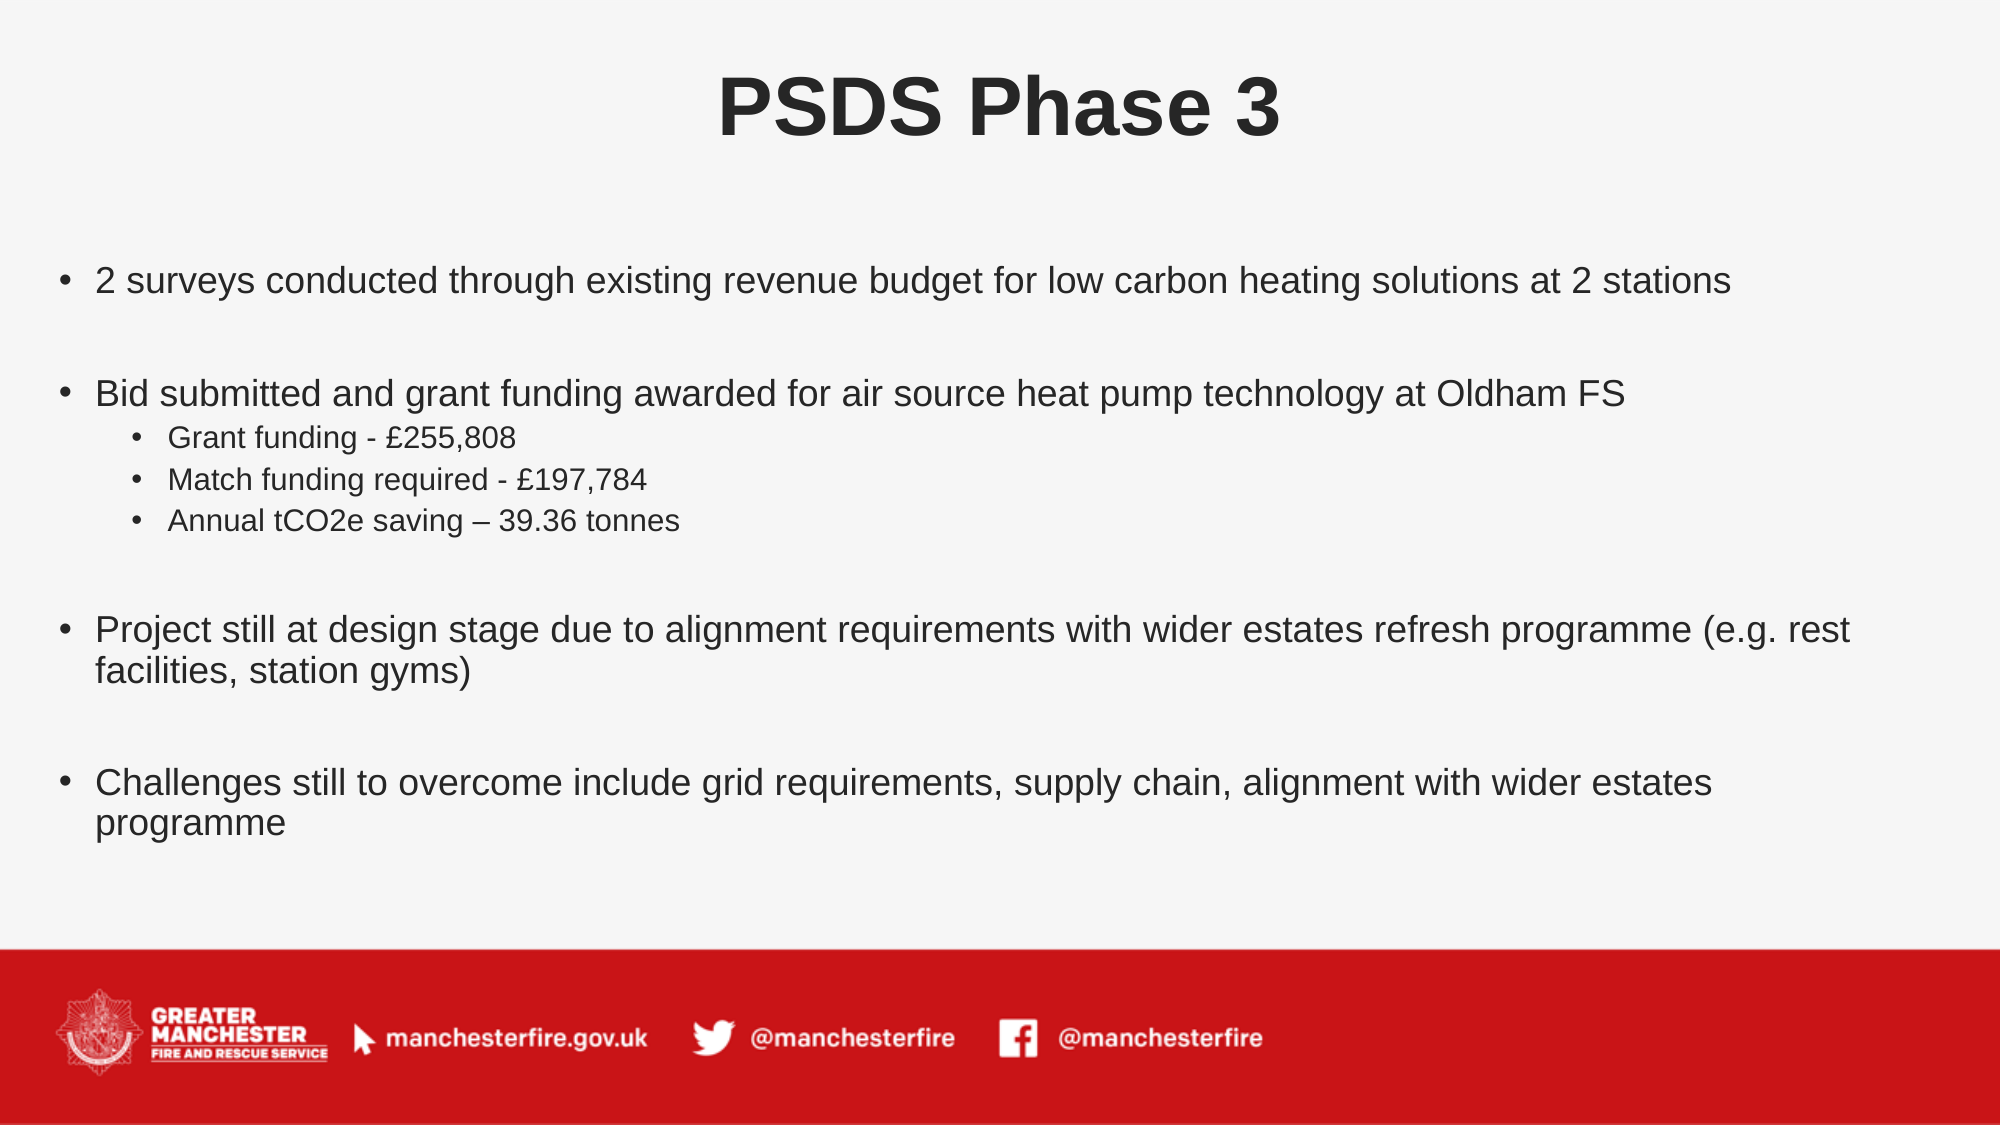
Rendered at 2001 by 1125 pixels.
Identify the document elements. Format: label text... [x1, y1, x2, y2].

title PSDS Phase 3 [137, 0, 1863, 217]
list 2 surveys conducted through existing revenue budget for low carbon heating solutions at 2 stations Bid submitted and grant funding awarded for air source heat pump technology at Oldham FS Grant funding - £255,808 Match funding required - £197,784 Annual tCO2e saving – 39.36 tonnes Project still at design stage due to alignment requirements with wider estates refresh programme (e.g. rest facilities, station gyms) Challenges still to overcome include grid requirements, supply chain, alignment with wider estates programme [43, 253, 1892, 852]
picture [0, 0, 2000, 1125]
